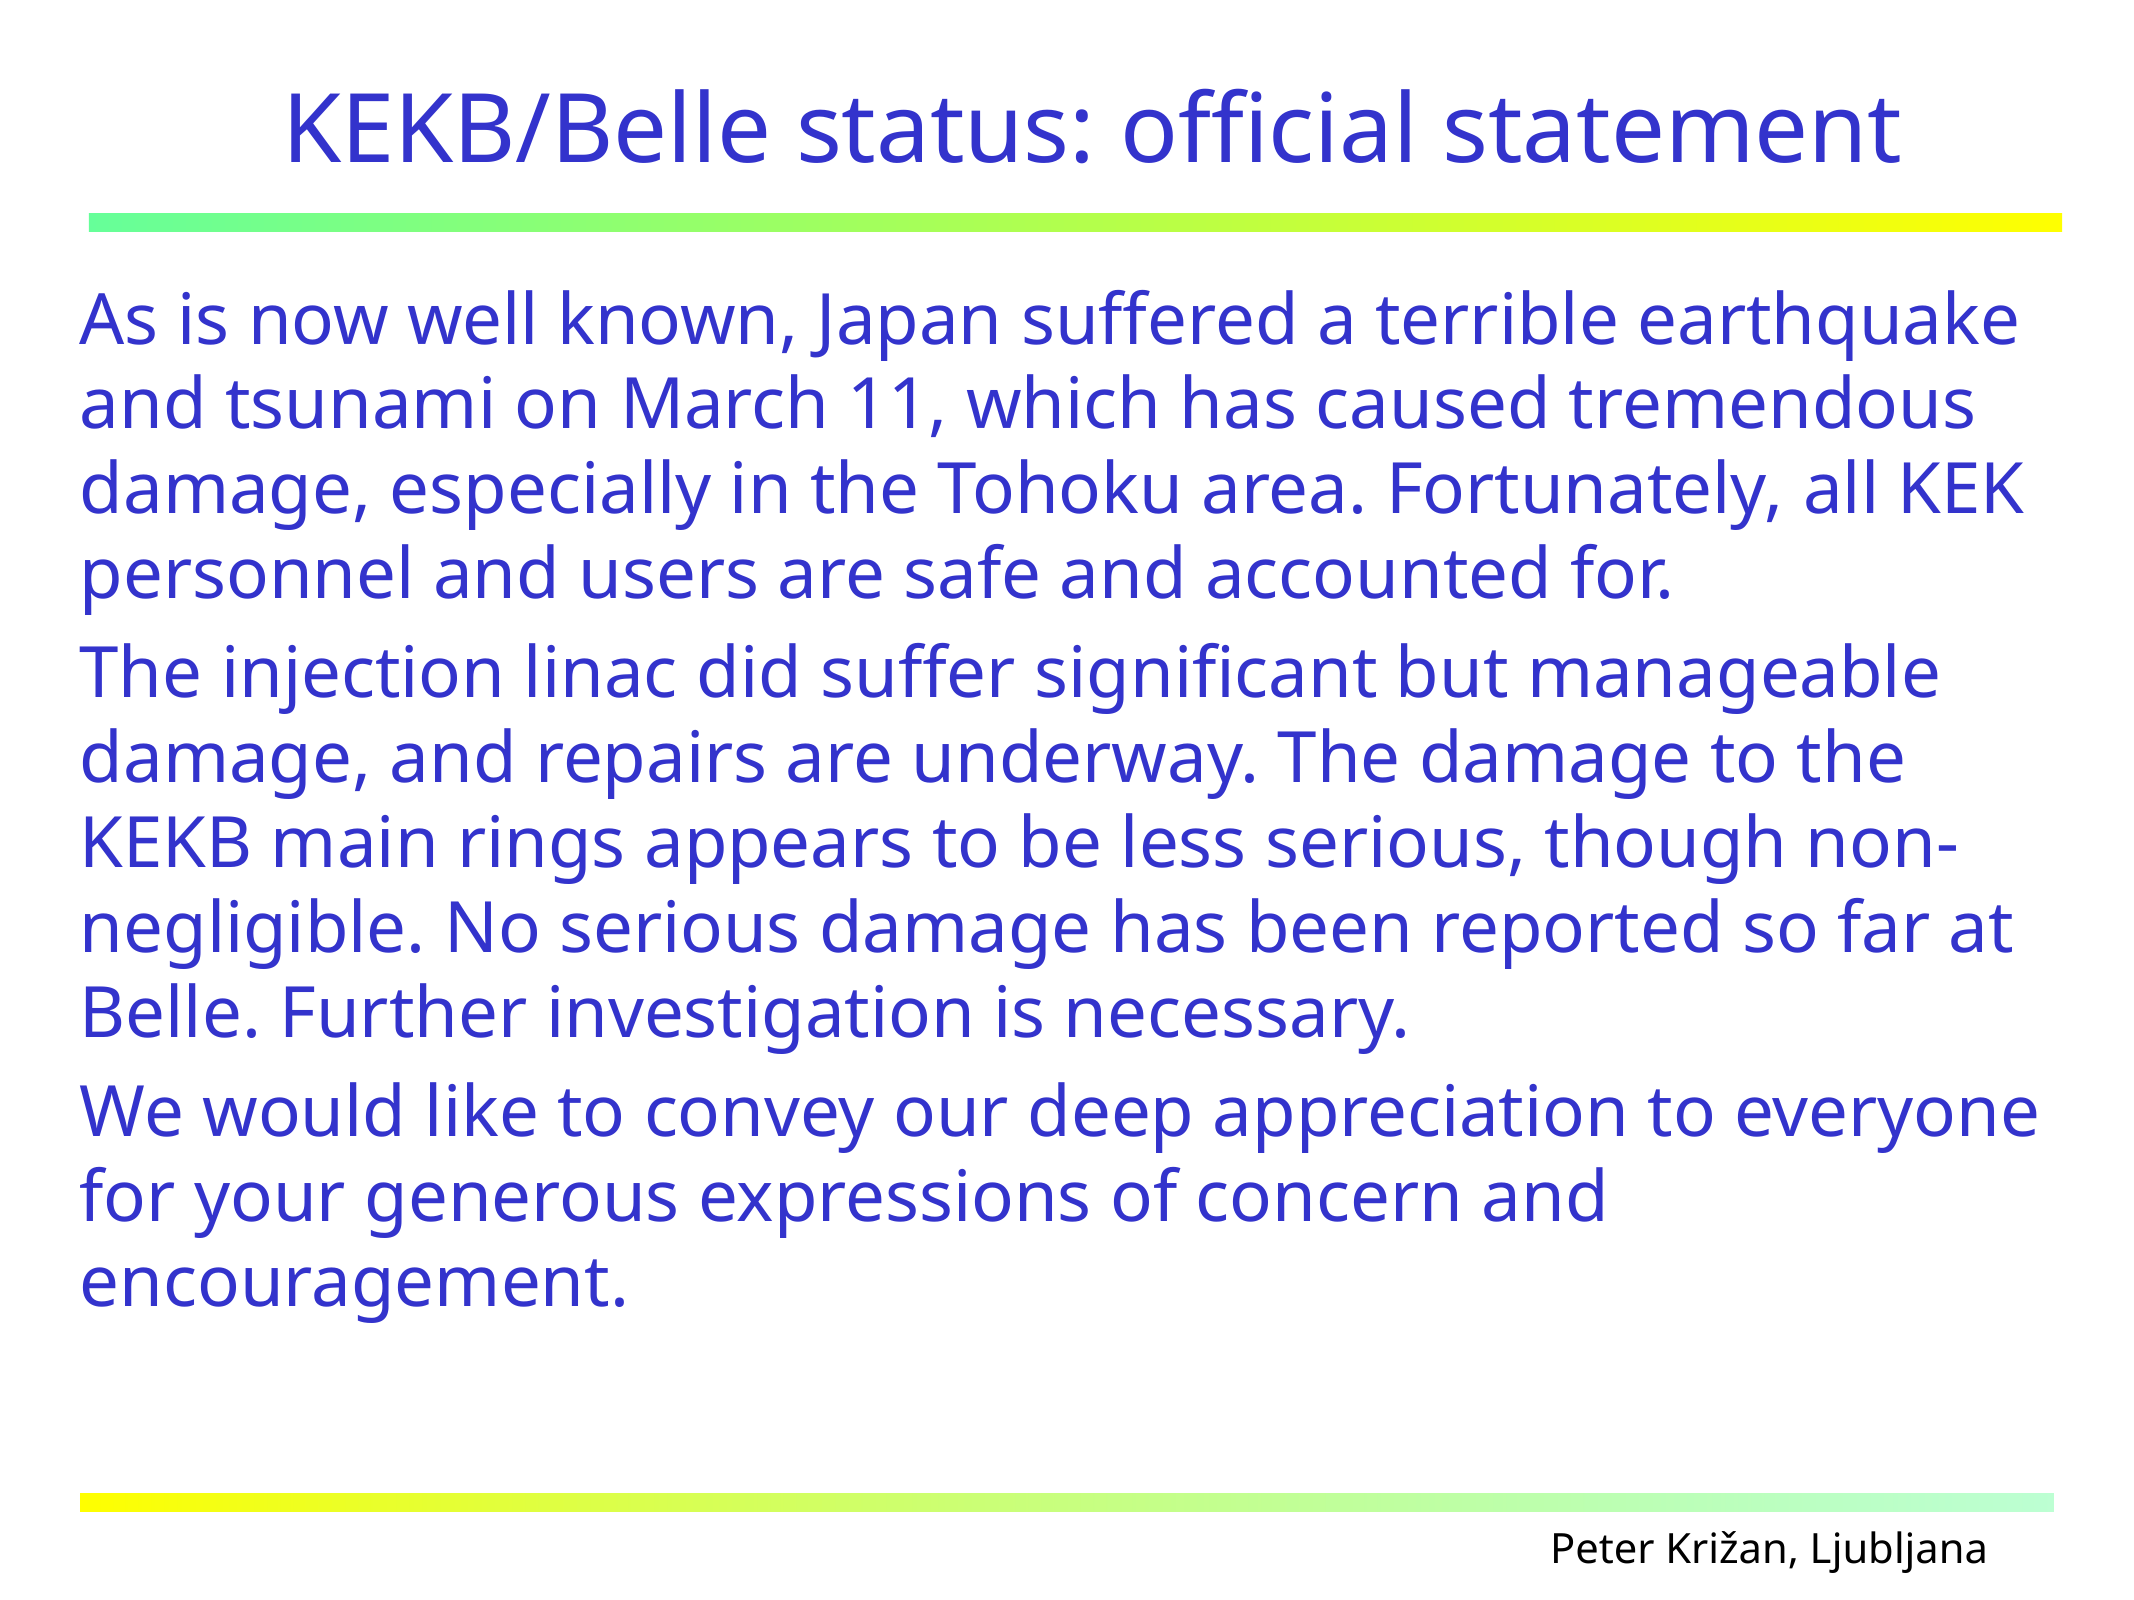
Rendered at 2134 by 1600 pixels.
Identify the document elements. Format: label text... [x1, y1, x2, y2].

text_box [837, 214, 844, 231]
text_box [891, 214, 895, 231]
list As is now well known, Japan suffered a terrible earthquake and tsunami on March 11, which has caused tremendous damage, especially in the Tohoku area. Fortunately, all KEK personnel and users are safe and accounted for. The injection linac did suffer significant but manageable damage, and repairs are underway. The damage to the KEKB main rings appears to be less serious, though non-negligible. No serious damage has been reported so far at Belle. Further investigation is necessary. We would like to convey our deep appreciation to everyone for your generous expressions of concern and encouragement. [58, 262, 2092, 1223]
title KEKB/Belle status: official statement [176, 35, 2009, 214]
